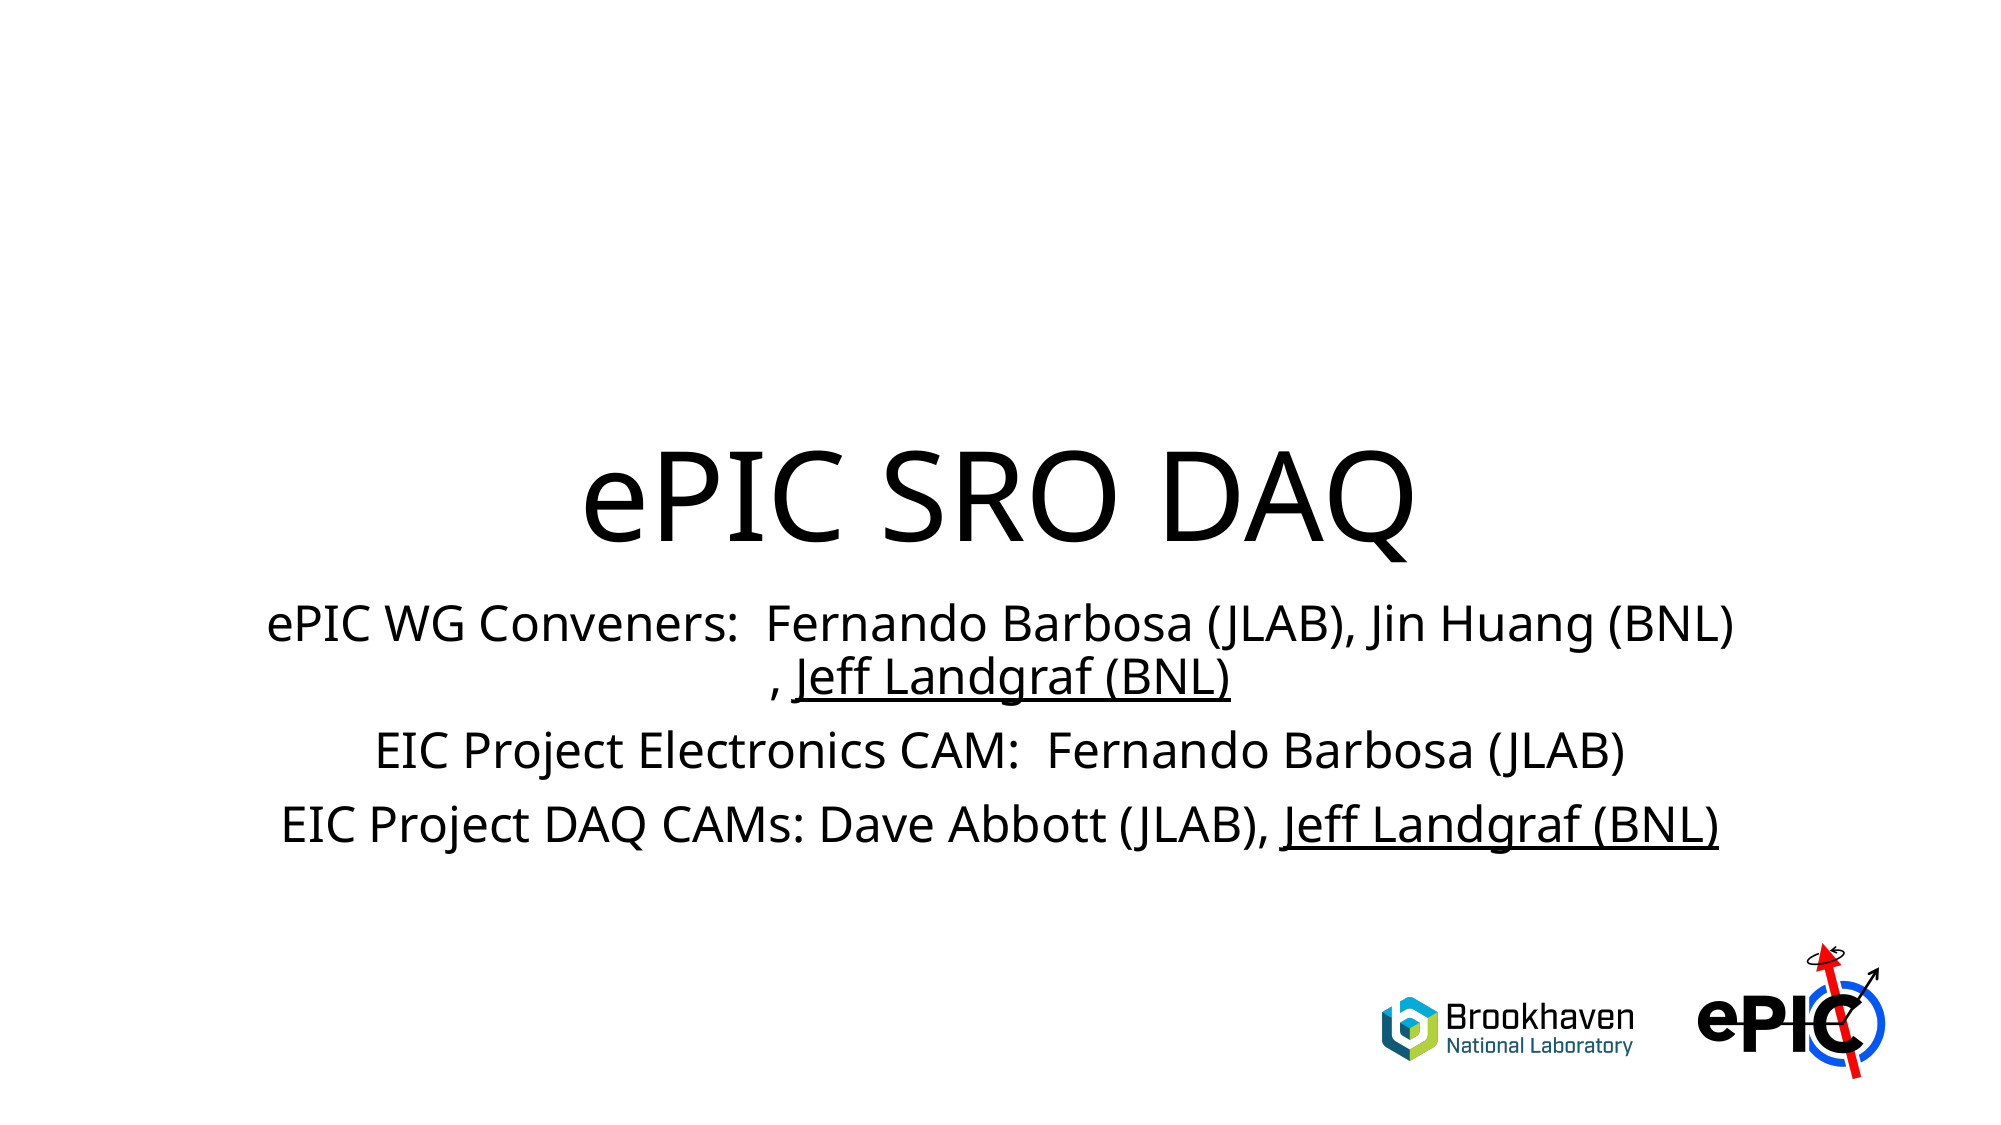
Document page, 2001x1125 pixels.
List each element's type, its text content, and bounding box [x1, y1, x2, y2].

picture [1693, 940, 1890, 1082]
subtitle ePIC WG Conveners: Fernando Barbosa (JLAB), Jin Huang (BNL) , Jeff Landgraf (BNL) EIC Project Electronics CAM: Fernando Barbosa (JLAB) EIC Project DAQ CAMs: Dave Abbott (JLAB), Jeff Landgraf (BNL) [249, 590, 1750, 863]
picture [1381, 997, 1634, 1061]
title ePIC SRO DAQ [249, 184, 1750, 576]
